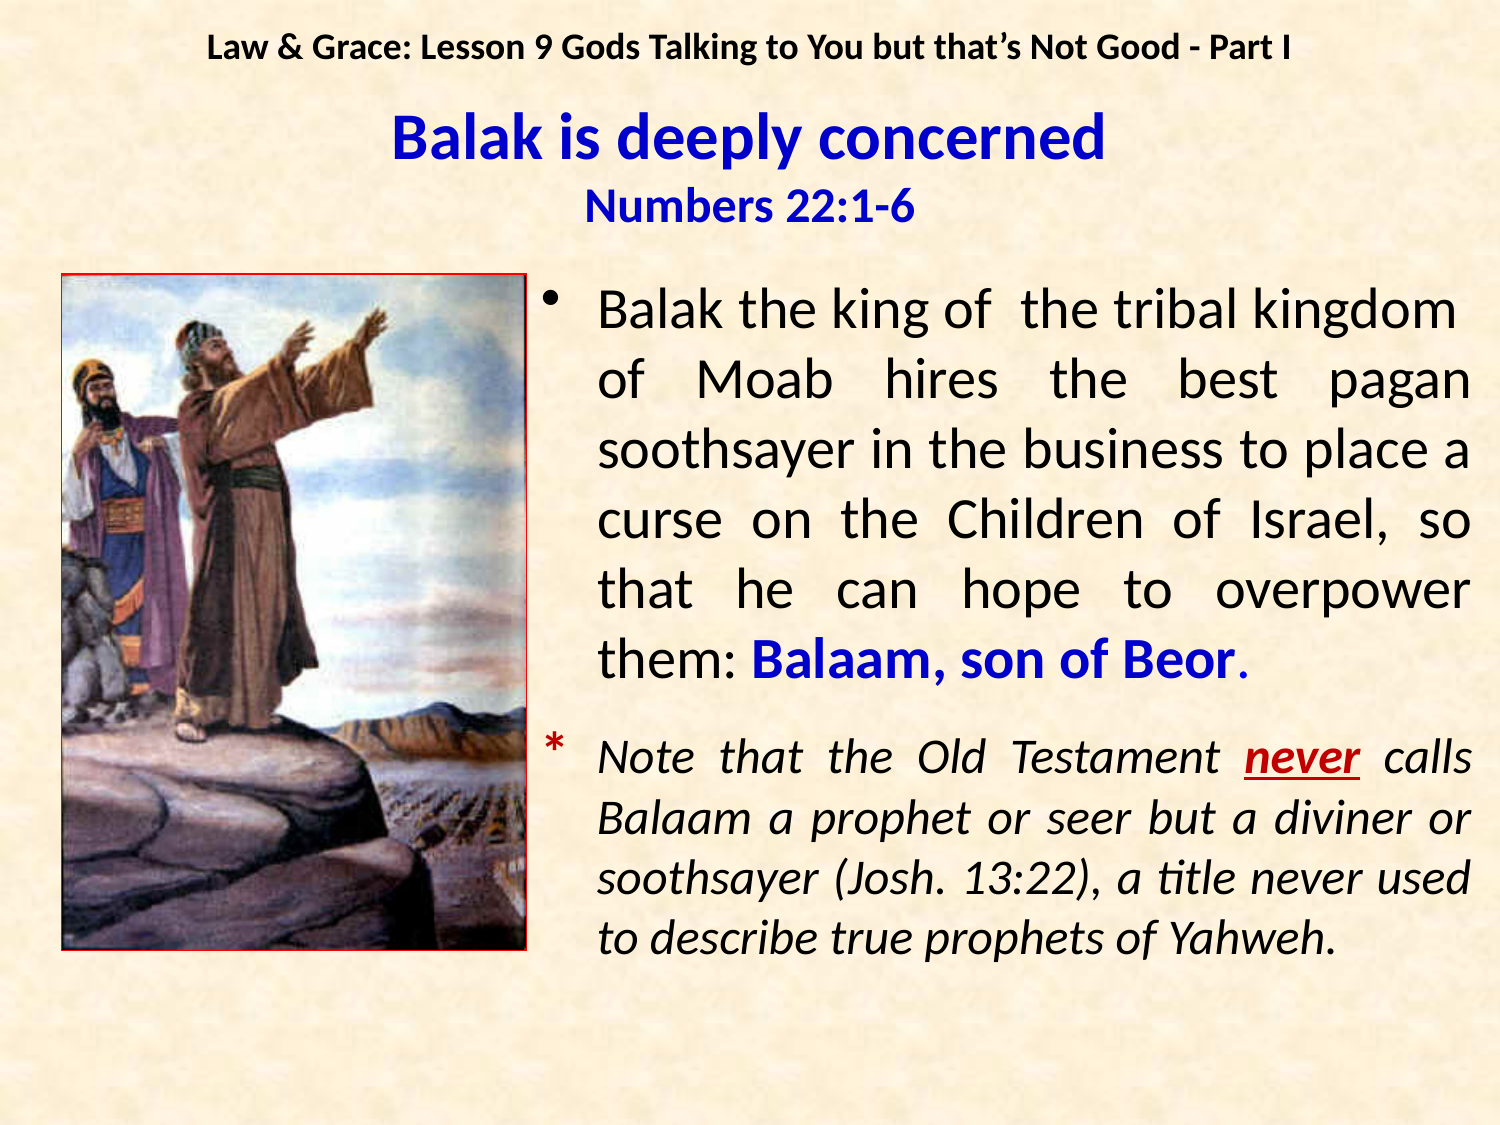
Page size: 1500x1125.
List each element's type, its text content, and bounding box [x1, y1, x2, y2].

text_box Balak is deeply concerned Numbers 22:1-6 [0, 87, 1500, 238]
picture [0, 0, 1500, 87]
list Balak the king of the tribal kingdom of Moab hires the best pagan soothsayer in the business to place a curse on the Children of Israel, so that he can hope to overpower them: Balaam, son of Beor. * Note that the Old Testament never calls Balaam a prophet or seer but a diviner or soothsayer (Josh. 13:22), a title never used to describe true prophets of Yahweh. [525, 262, 1488, 1013]
text_box Law & Grace: Lesson 9 Gods Talking to You but that’s Not Good - Part I [187, 14, 1313, 75]
picture [0, 238, 1500, 1125]
